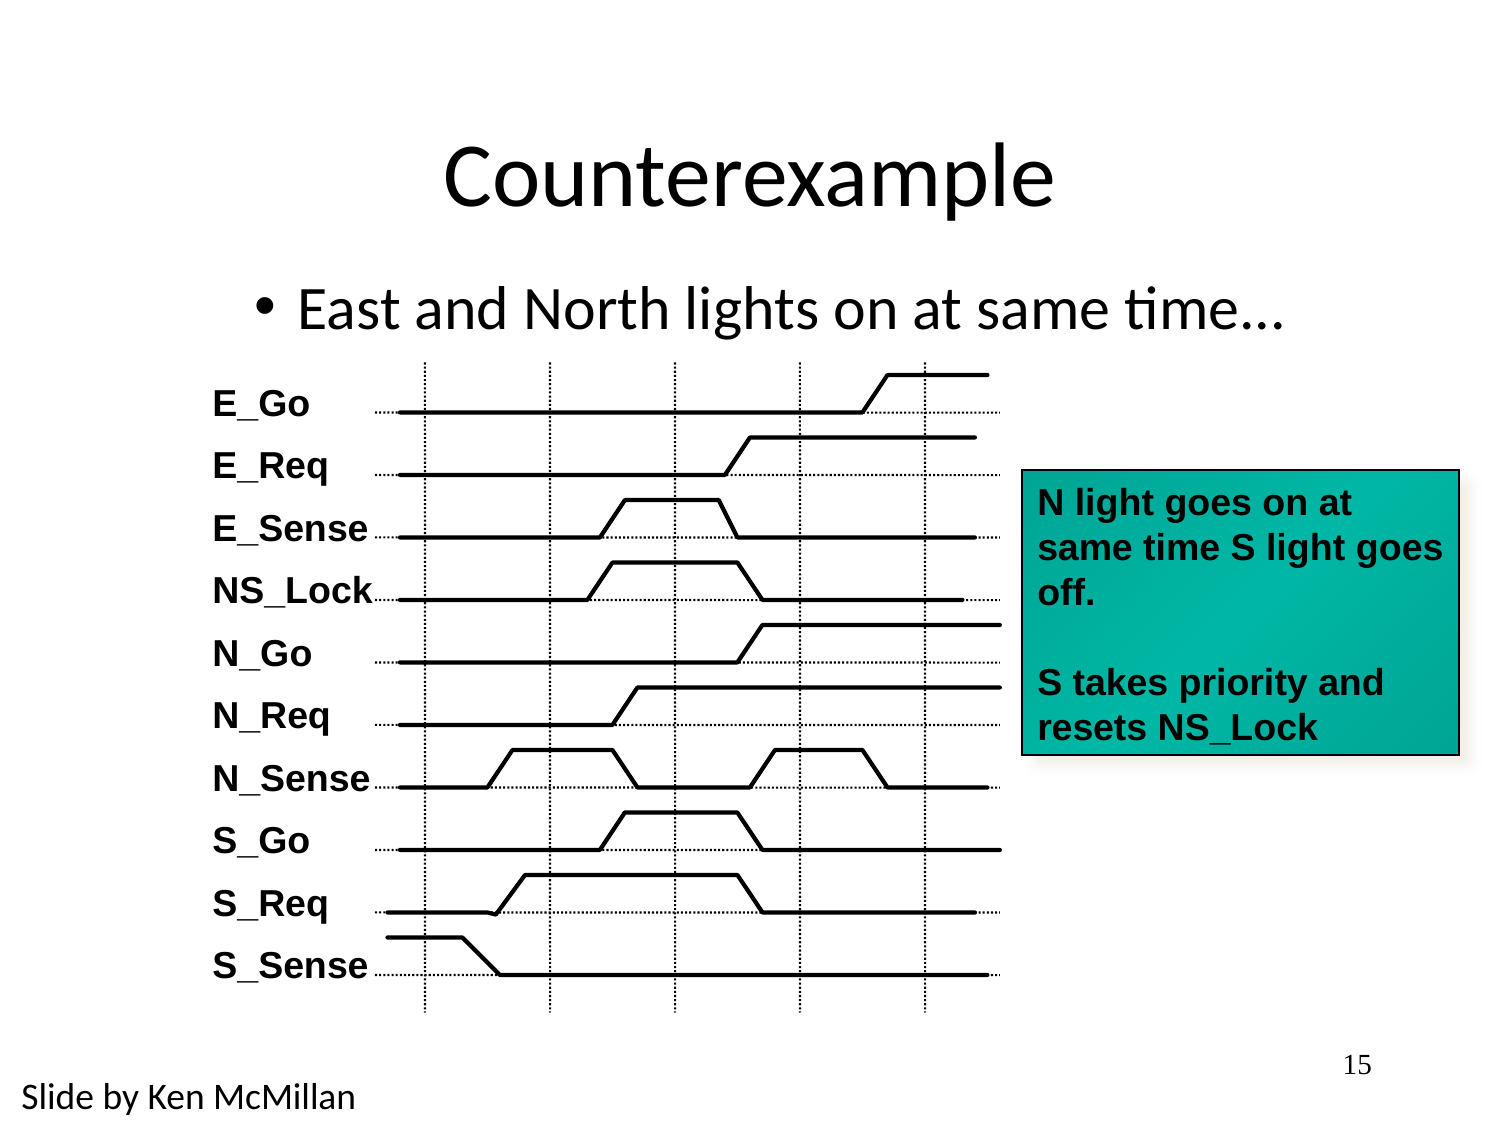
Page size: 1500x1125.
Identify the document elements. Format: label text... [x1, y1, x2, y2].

text_box N light goes on at same time S light goes off. S takes priority and resets NS_Lock [1022, 470, 1460, 756]
text_box Slide by Ken McMillan [6, 1064, 372, 1125]
text_box 15 [1074, 1024, 1388, 1100]
title Counterexample [75, 45, 1425, 233]
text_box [197, 362, 1001, 1013]
list East and North lights on at same time... [239, 260, 1400, 350]
